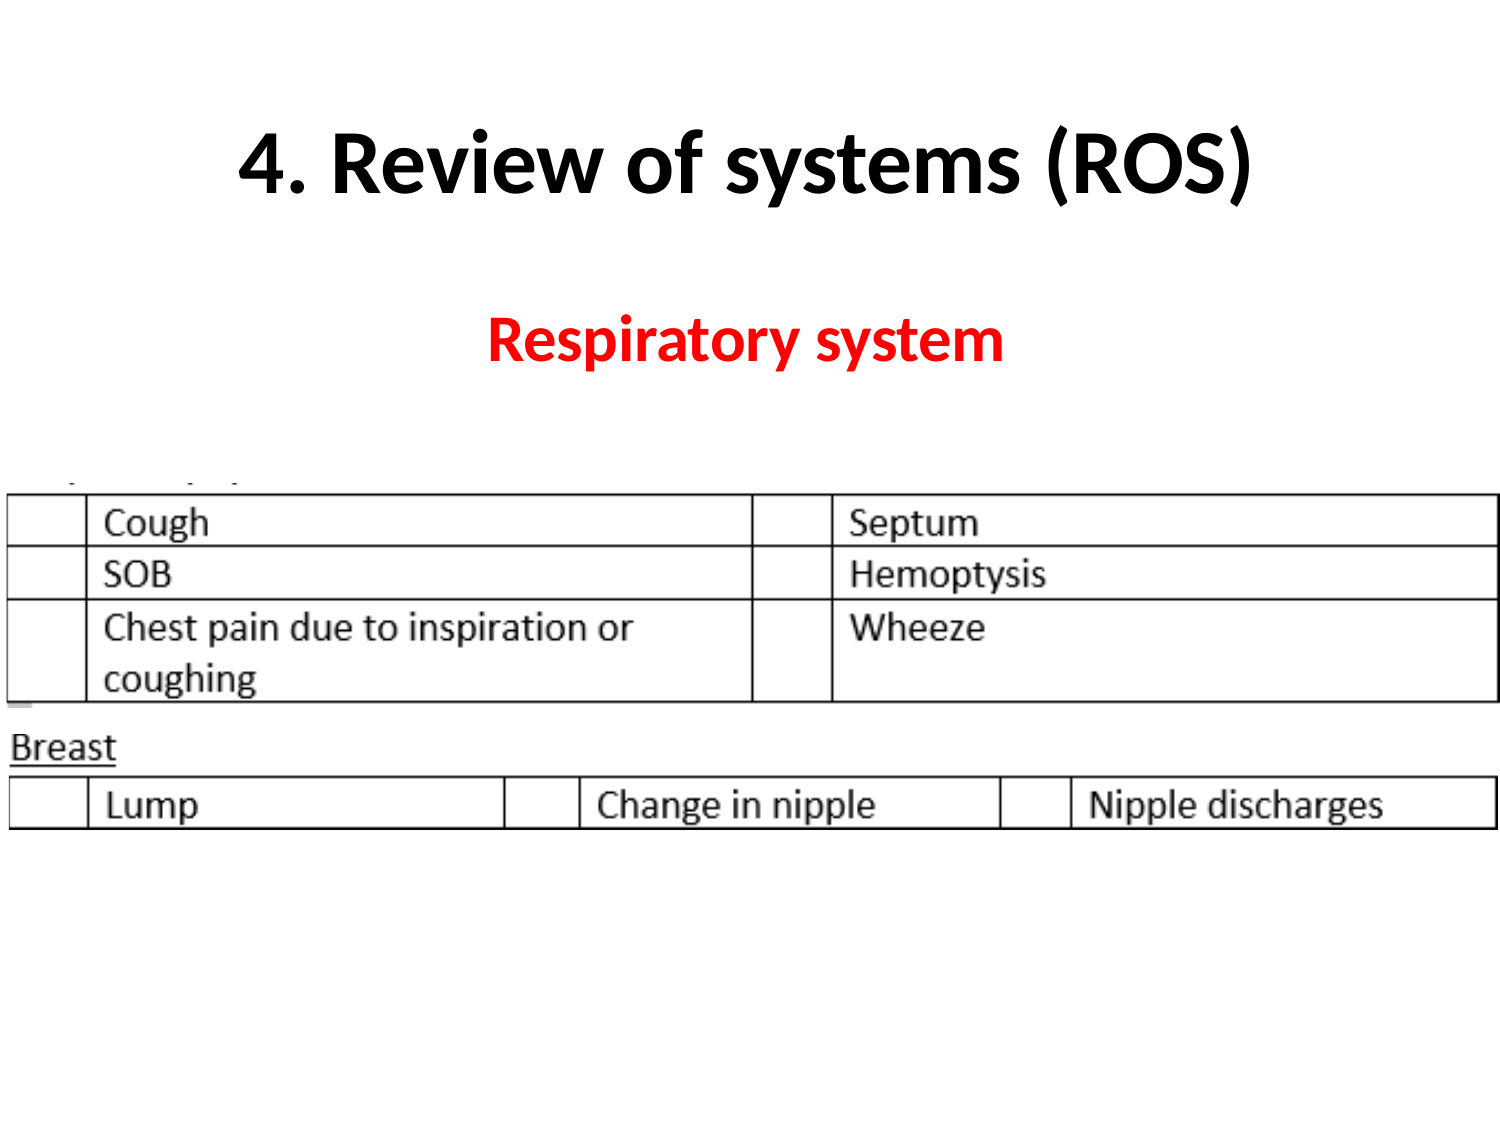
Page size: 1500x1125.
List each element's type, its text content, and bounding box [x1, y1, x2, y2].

text_box [6, 483, 1500, 708]
text_box Respiratory system [485, 292, 1138, 375]
title 4. Review of systems (ROS) [235, 100, 1265, 291]
text_box [8, 734, 1498, 830]
